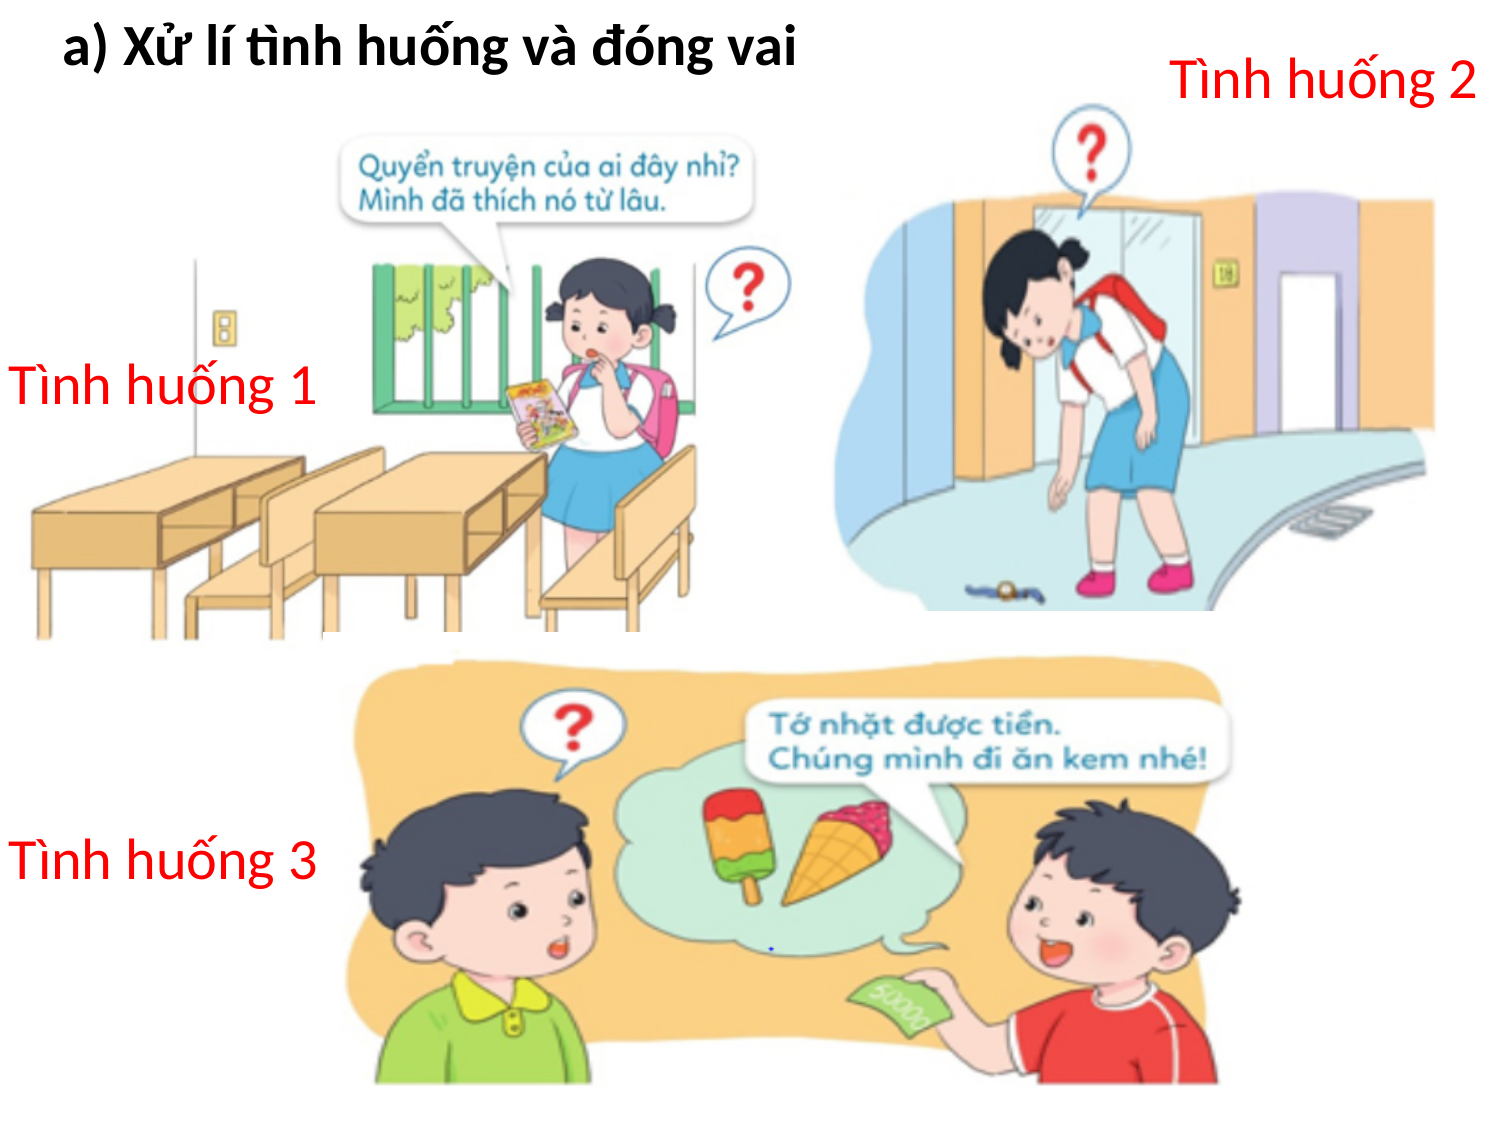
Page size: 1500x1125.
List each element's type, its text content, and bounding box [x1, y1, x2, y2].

text_box a) Xử lí tình huống và đóng vai [48, 0, 813, 85]
picture [0, 118, 1263, 1125]
text_box Tình huống 3 [0, 814, 318, 899]
picture [827, 93, 1500, 611]
text_box Tình huống 2 [1154, 32, 1494, 91]
